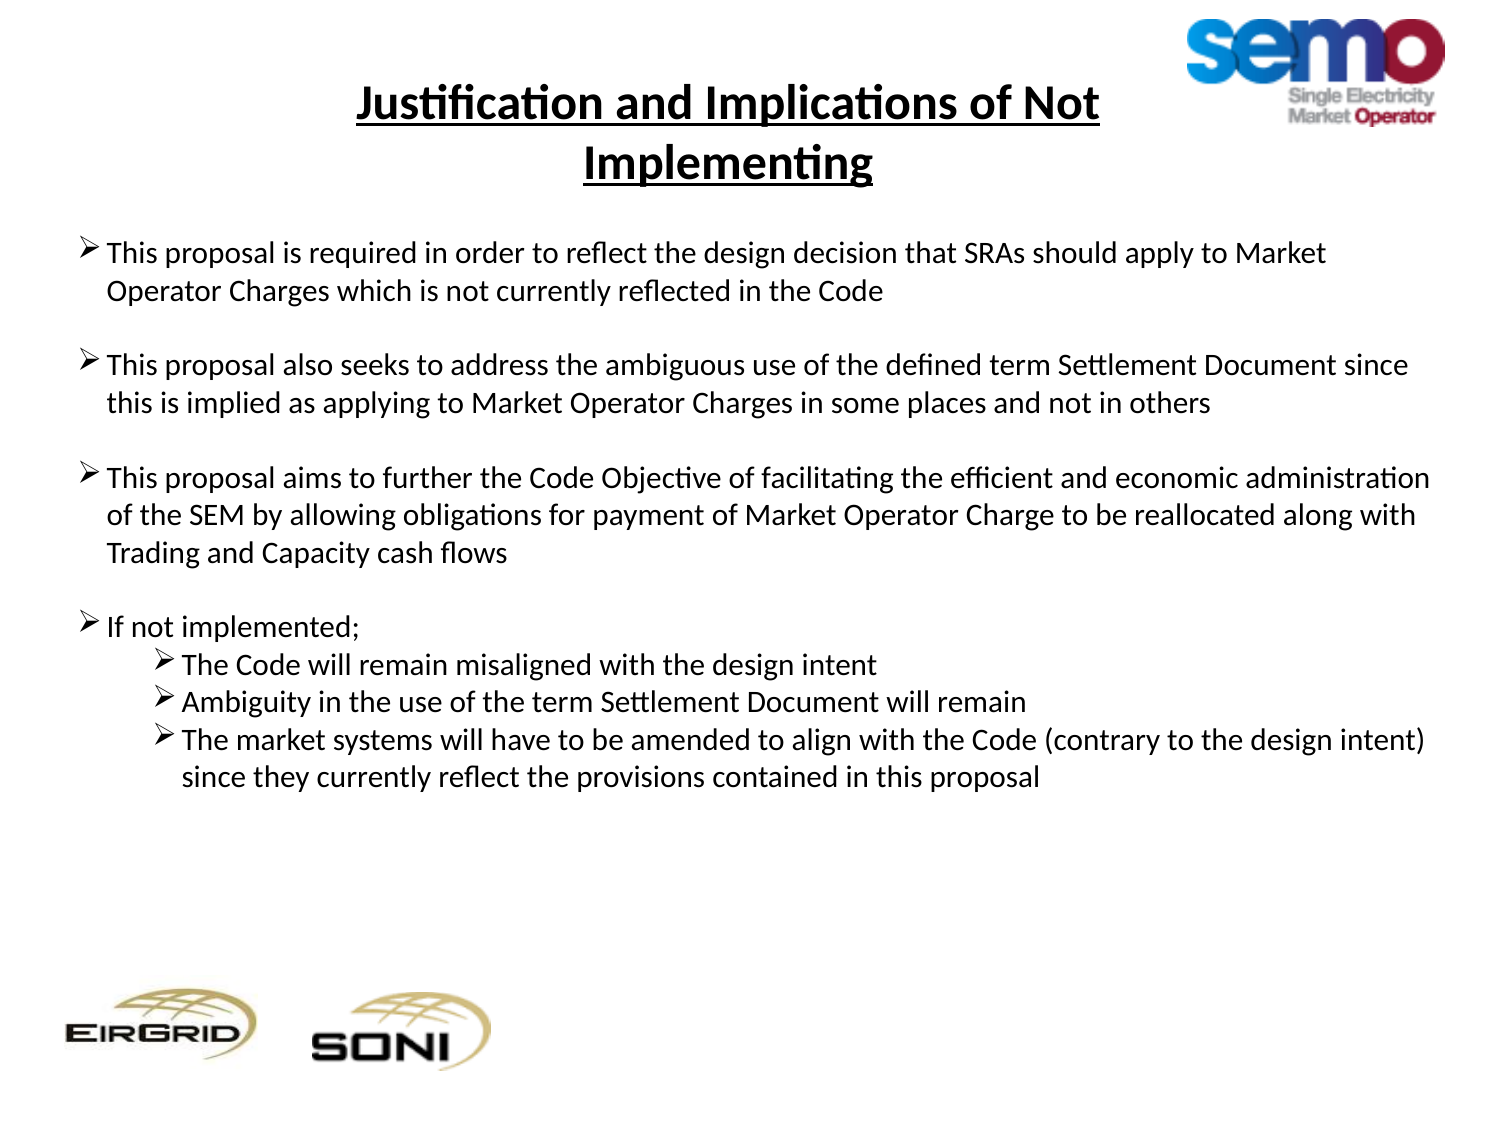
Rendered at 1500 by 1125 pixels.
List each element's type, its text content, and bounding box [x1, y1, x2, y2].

picture [1186, 18, 1445, 127]
picture [312, 992, 491, 1071]
text_box Justification and Implications of Not Implementing [249, 62, 1207, 198]
text_box This proposal is required in order to reflect the design decision that SRAs should apply to Market Operator Charges which is not currently reflected in the Code This proposal also seeks to address the ambiguous use of the defined term Settlement Document since this is implied as applying to Market Operator Charges in some places and not in others This proposal aims to further the Code Objective of facilitating the efficient and economic administration of the SEM by allowing obligations for payment of Market Operator Charge to be reallocated along with Trading and Capacity cash flows If not implemented; The Code will remain misaligned with the design intent Ambiguity in the use of the term Settlement Document will remain The market systems will have to be amended to align with the Code (contrary to the design intent) since they currently reflect the provisions contained in this proposal [62, 224, 1457, 914]
picture [64, 975, 258, 1083]
